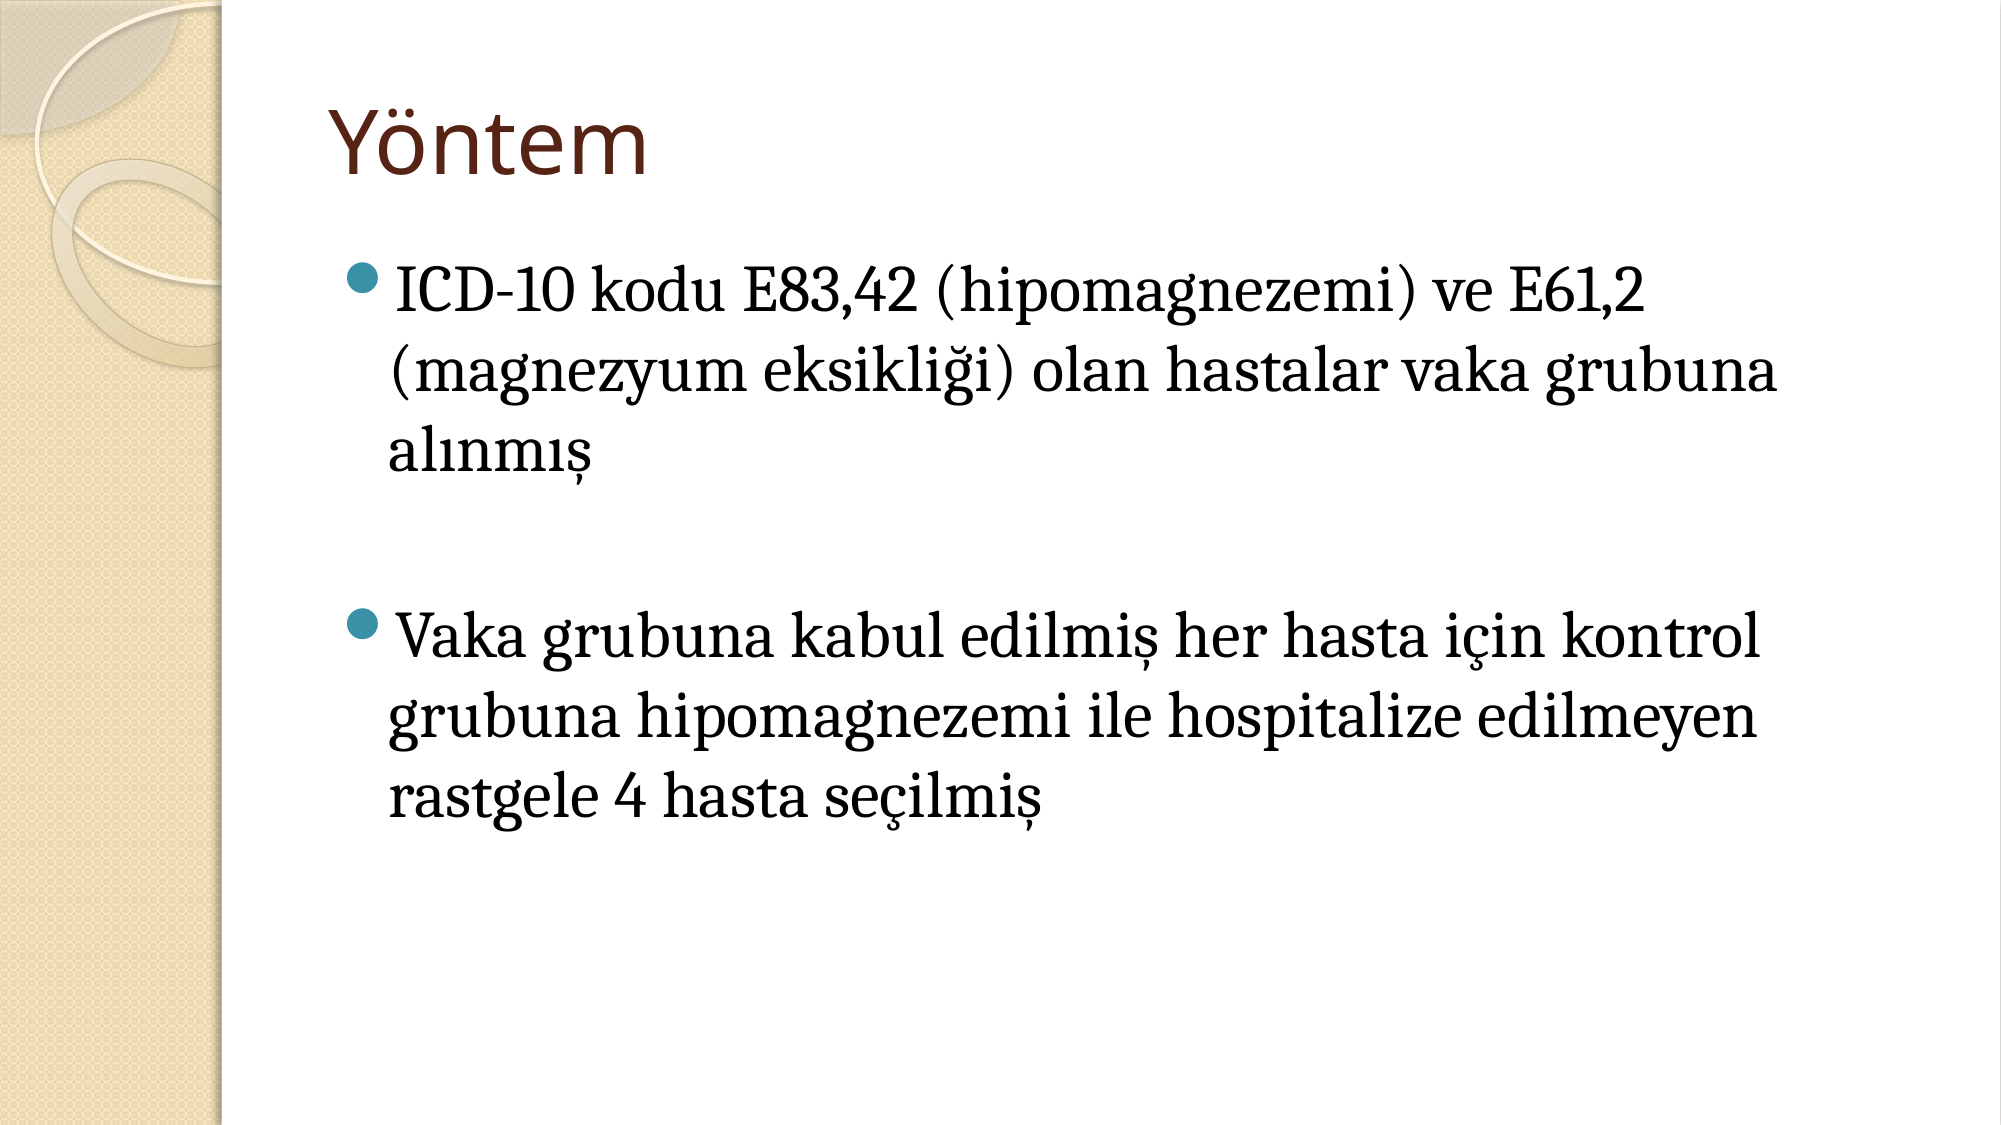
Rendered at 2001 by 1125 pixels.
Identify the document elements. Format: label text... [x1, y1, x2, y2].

title Yöntem [313, 45, 1954, 233]
list ICD-10 kodu E83,42 (hipomagnezemi) ve E61,2 (magnezyum eksikliği) olan hastalar vaka grubuna alınmış Vaka grubuna kabul edilmiş her hasta için kontrol grubuna hipomagnezemi ile hospitalize edilmeyen rastgele 4 hasta seçilmiş [313, 237, 1954, 1025]
